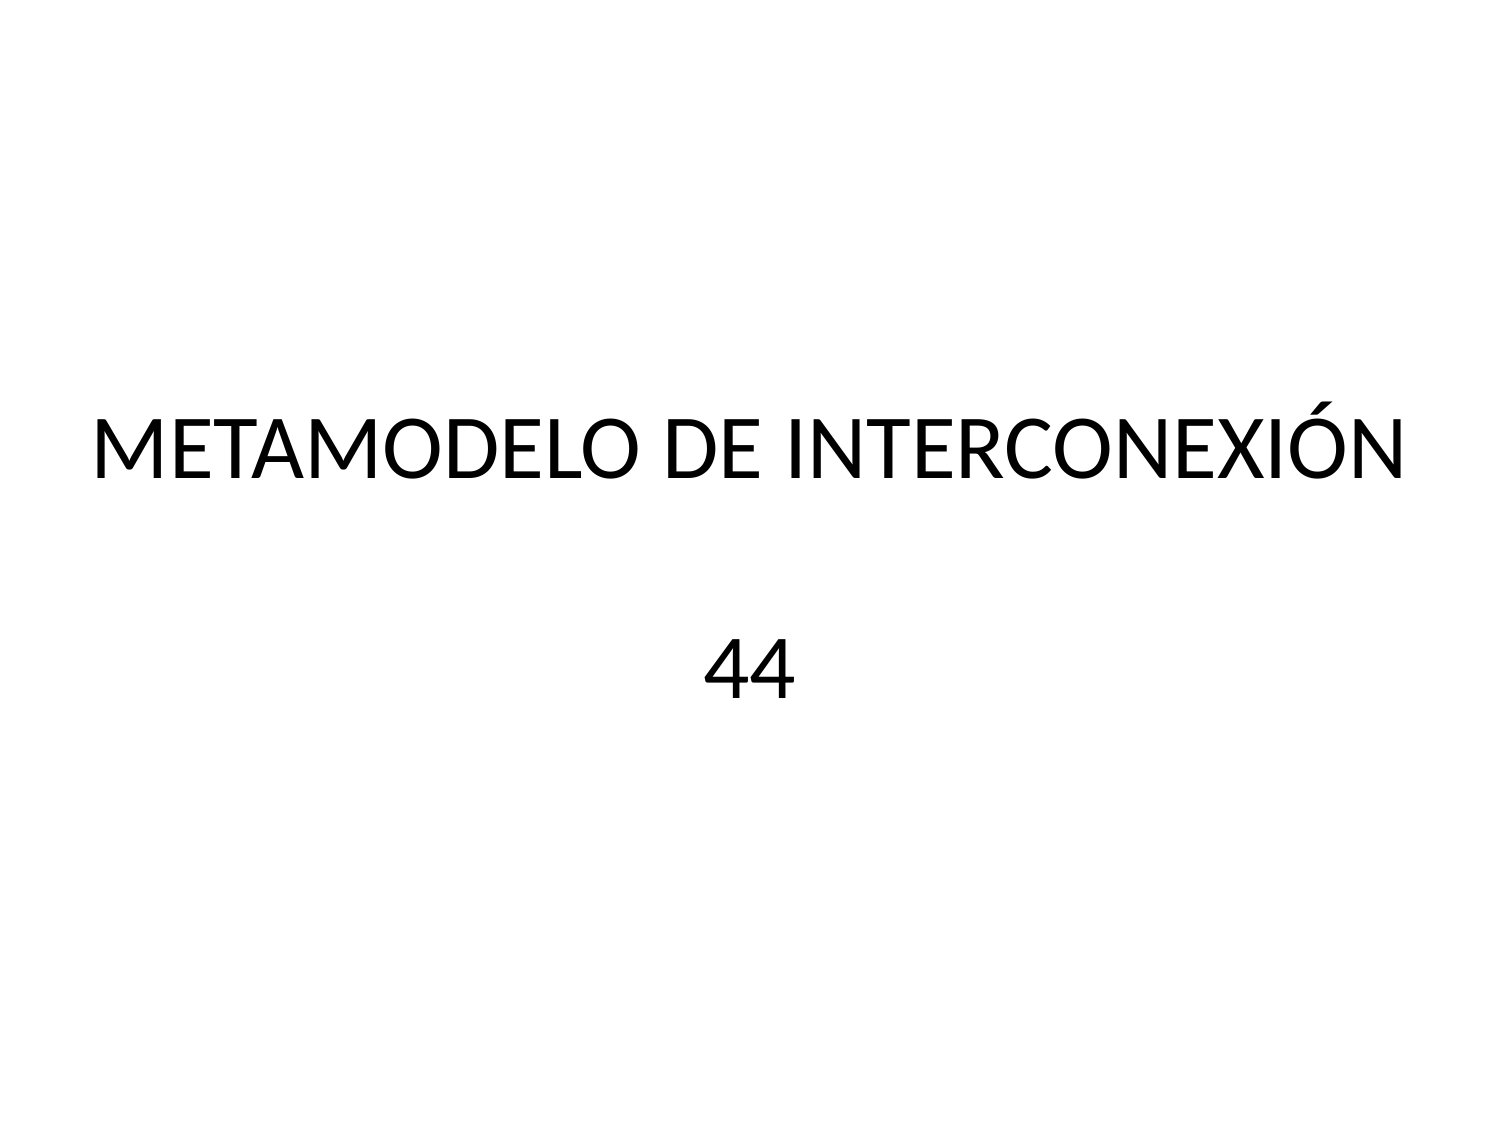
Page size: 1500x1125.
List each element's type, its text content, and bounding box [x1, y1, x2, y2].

title METAMODELO DE INTERCONEXIÓN 44 [75, 45, 1425, 1059]
